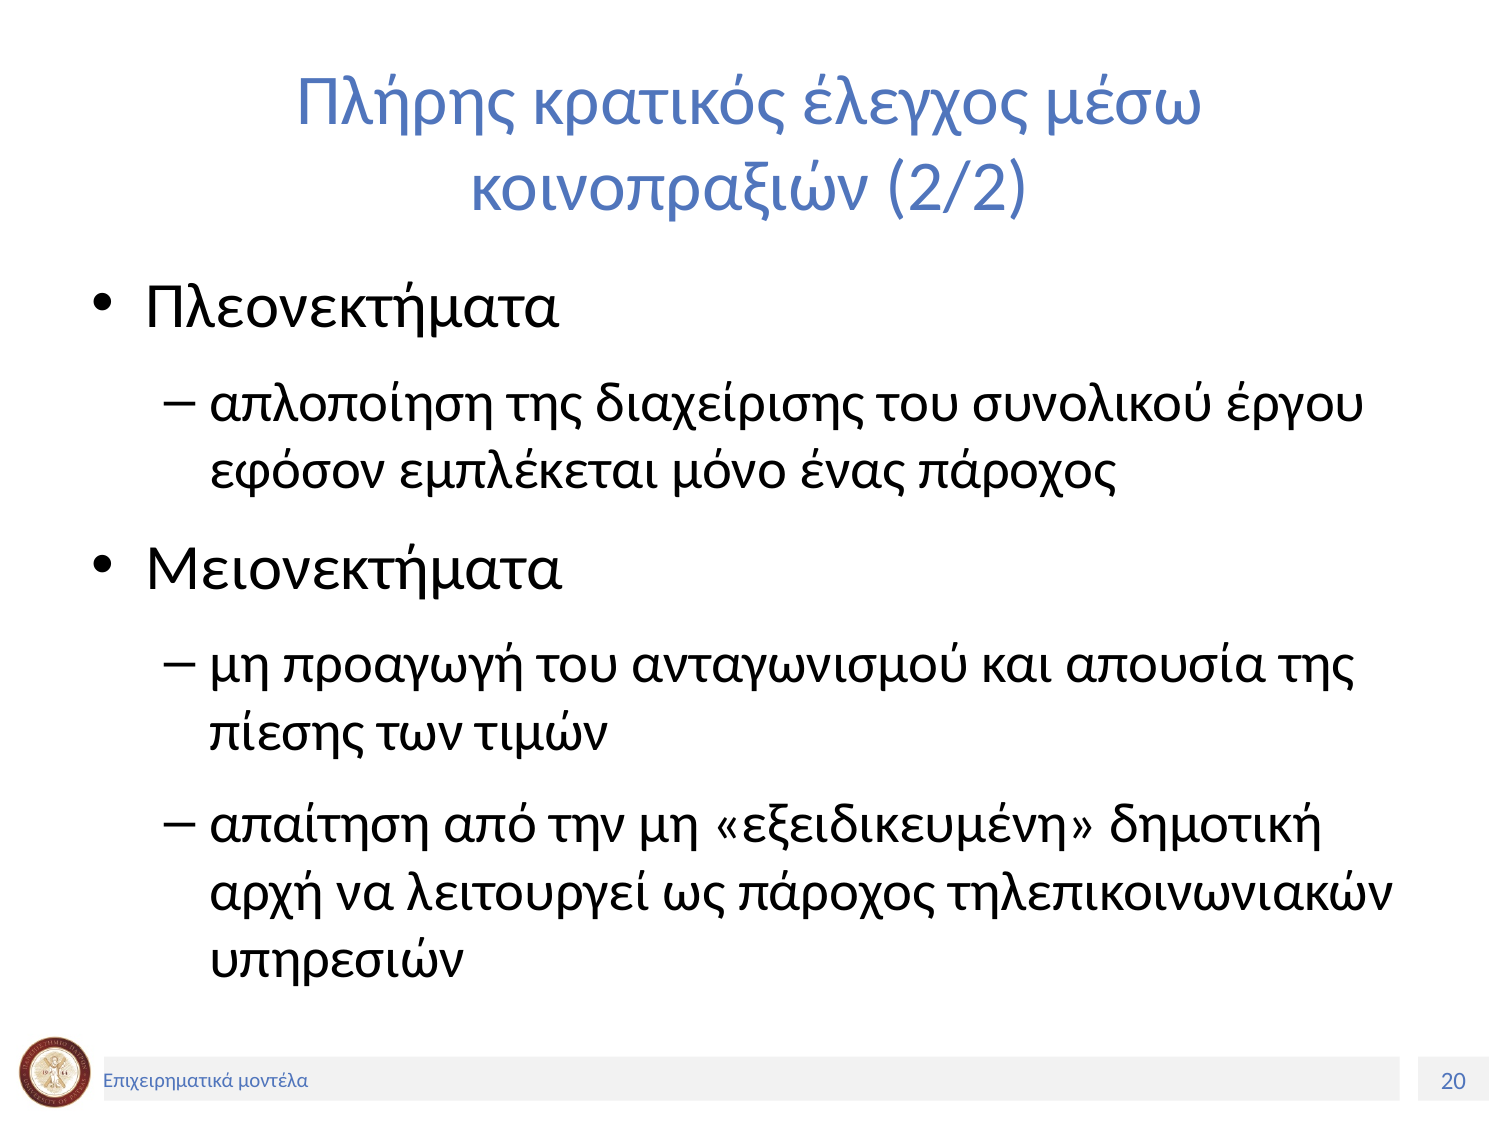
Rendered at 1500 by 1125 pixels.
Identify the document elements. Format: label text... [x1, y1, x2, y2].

picture [5, 1023, 104, 1121]
list Πλεονεκτήματα απλοποίηση της διαχείρισης του συνολικού έργου εφόσον εμπλέκεται μόνο ένας πάροχος Μειονεκτήματα μη προαγωγή του ανταγωνισμού και απουσία της πίεσης των τιμών απαίτηση από την μη «εξειδικευμένη» δημοτική αρχή να λειτουργεί ως πάροχος τηλεπικοινωνιακών υπηρεσιών [76, 255, 1427, 998]
title Πλήρης κρατικός έλεγχος μέσω κοινοπραξιών (2/2) [75, 45, 1425, 233]
